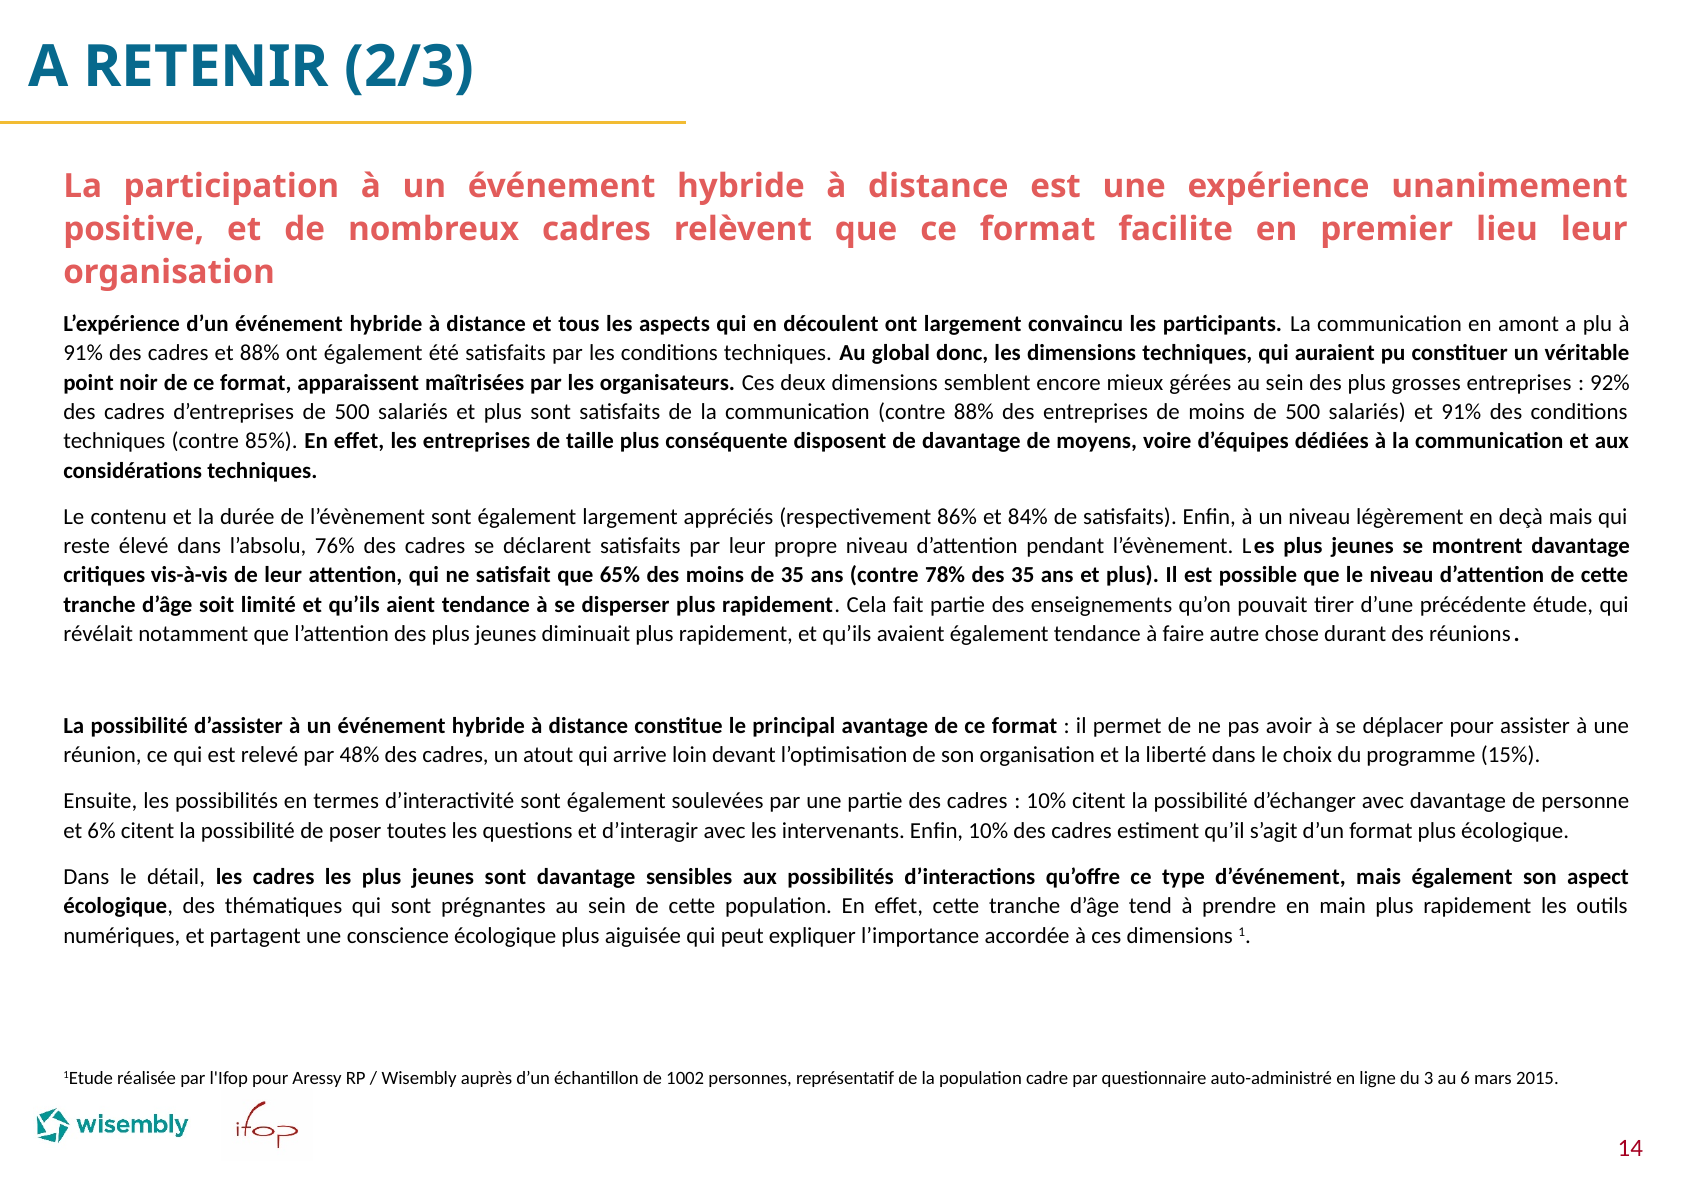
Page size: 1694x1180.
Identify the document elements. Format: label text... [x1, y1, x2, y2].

picture [33, 1095, 191, 1154]
text_box 1Etude réalisée par l'Ifop pour Aressy RP / Wisembly auprès d’un échantillon de 1002 personnes, représentatif de la population cadre par questionnaire auto-administré en ligne du 3 au 6 mars 2015. [48, 1058, 1646, 1096]
picture [221, 1096, 313, 1161]
text_box La participation à un événement hybride à distance est une expérience unanimement positive, et de nombreux cadres relèvent que ce format facilite en premier lieu leur organisation L’expérience d’un événement hybride à distance et tous les aspects qui en découlent ont largement convaincu les participants. La communication en amont a plu à 91% des cadres et 88% ont également été satisfaits par les conditions techniques. Au global donc, les dimensions techniques, qui auraient pu constituer un véritable point noir de ce format, apparaissent maîtrisées par les organisateurs. Ces deux dimensions semblent encore mieux gérées au sein des plus grosses entreprises : 92% des cadres d’entreprises de 500 salariés et plus sont satisfaits de la communication (contre 88% des entreprises de moins de 500 salariés) et 91% des conditions techniques (contre 85%). En effet, les entreprises de taille plus conséquente disposent de davantage de moyens, voire d’équipes dédiées à la communication et aux considérations techniques. Le contenu et la durée de l’évènement sont également largement appréciés (respectivement 86% et 84% de satisfaits). Enfin, à un niveau légèrement en deçà mais qui reste élevé dans l’absolu, 76% des cadres se déclarent satisfaits par leur propre niveau d’attention pendant l’évènement. Les plus jeunes se montrent davantage critiques vis-à-vis de leur attention, qui ne satisfait que 65% des moins de 35 ans (contre 78% des 35 ans et plus). Il est possible que le niveau d’attention de cette tranche d’âge soit limité et qu’ils aient tendance à se disperser plus rapidement. Cela fait partie des enseignements qu’on pouvait tirer d’une précédente étude, qui révélait notamment que l’attention des plus jeunes diminuait plus rapidement, et qu’ils avaient également tendance à faire autre chose durant des réunions. La possibilité d’assister à un événement hybride à distance constitue le principal avantage de ce format : il permet de ne pas avoir à se déplacer pour assister à une réunion, ce qui est relevé par 48% des cadres, un atout qui arrive loin devant l’optimisation de son organisation et la liberté dans le choix du programme (15%). Ensuite, les possibilités en termes d’interactivité sont également soulevées par une partie des cadres : 10% citent la possibilité d’échanger avec davantage de personne et 6% citent la possibilité de poser toutes les questions et d’interagir avec les intervenants. Enfin, 10% des cadres estiment qu’il s’agit d’un format plus écologique. Dans le détail, les cadres les plus jeunes sont davantage sensibles aux possibilités d’interactions qu’offre ce type d’événement, mais également son aspect écologique, des thématiques qui sont prégnantes au sein de cette population. En effet, cette tranche d’âge tend à prendre en main plus rapidement les outils numériques, et partagent une conscience écologique plus aiguisée qui peut expliquer l’importance accordée à ces dimensions 1. [48, 154, 1645, 955]
text_box A RETENIR (2/3) [13, 13, 1435, 122]
